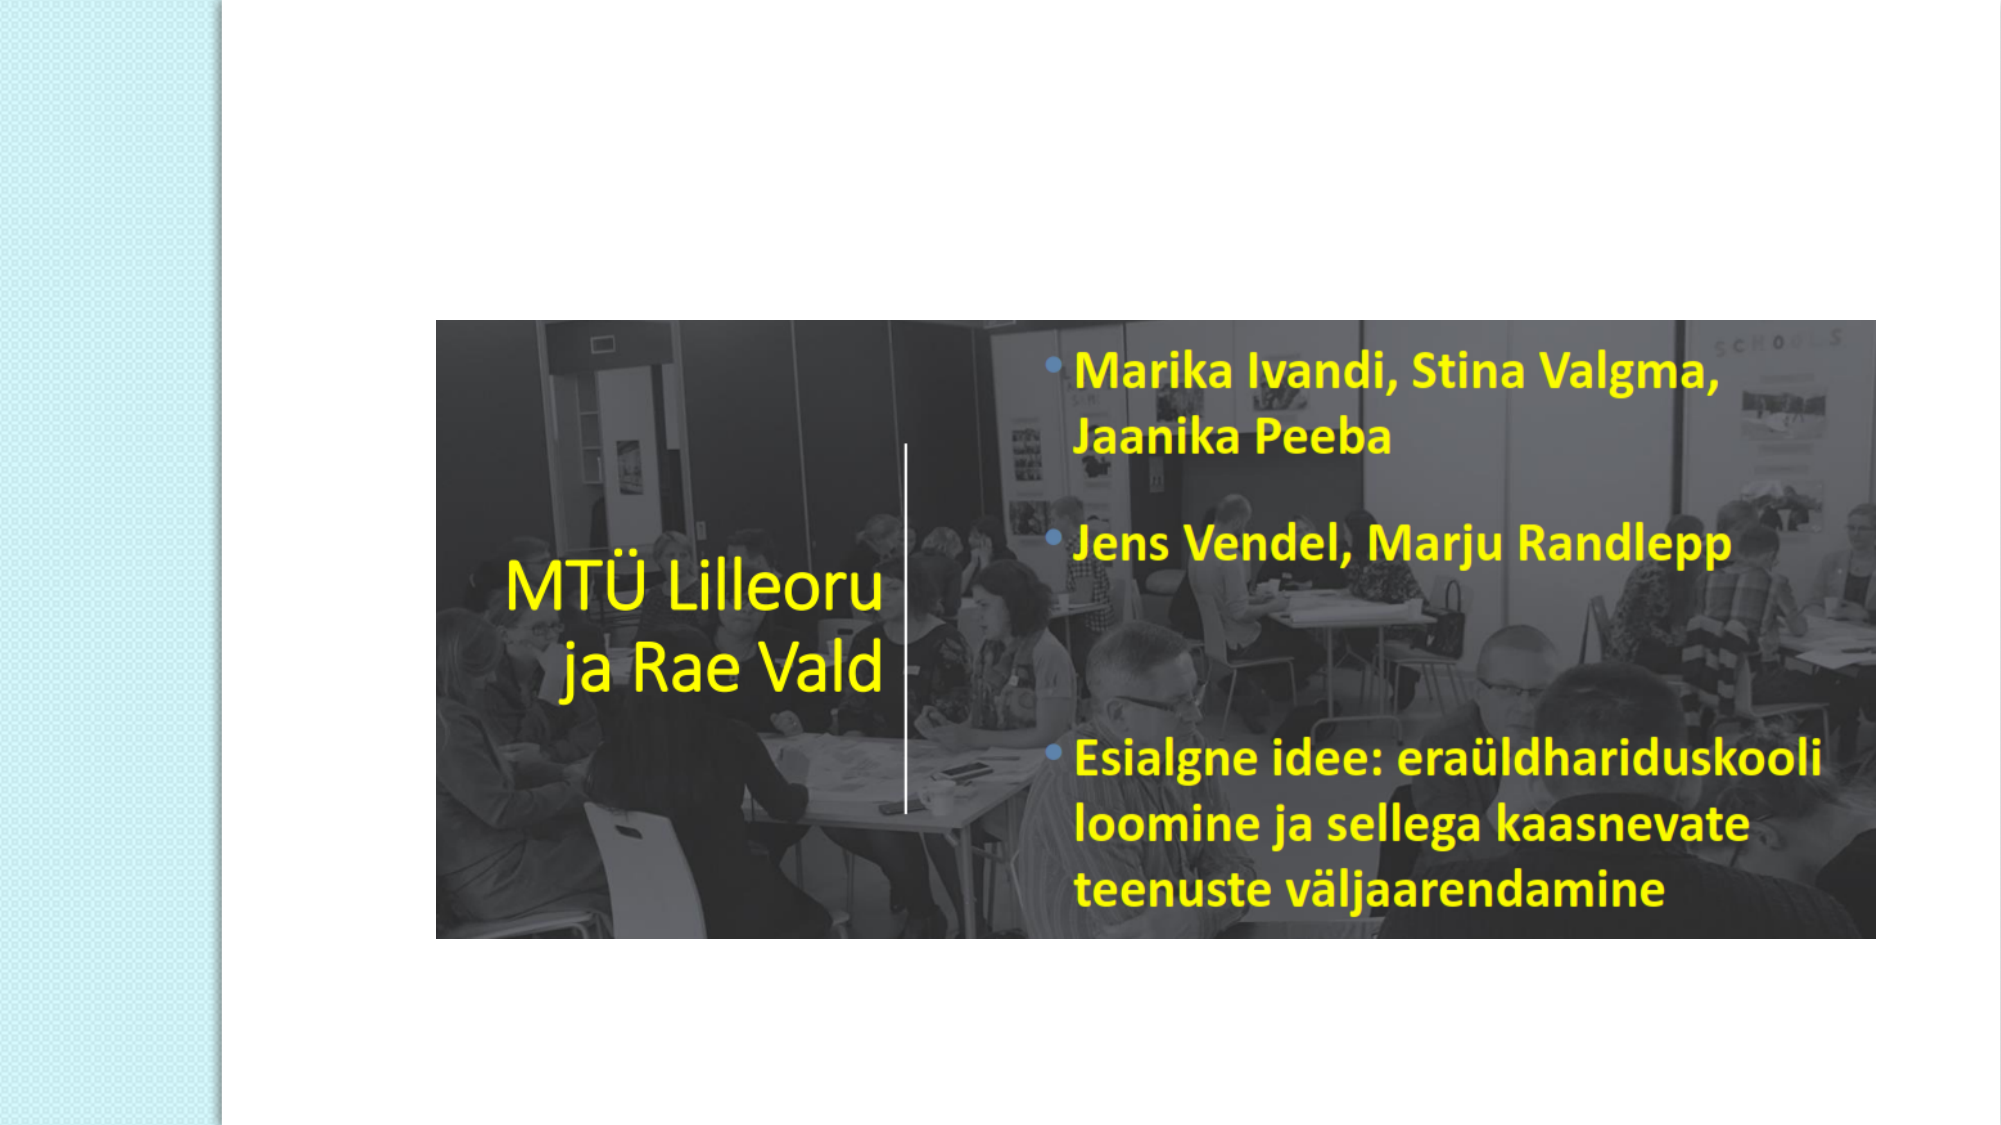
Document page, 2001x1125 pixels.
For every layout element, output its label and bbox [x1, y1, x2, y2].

picture [436, 320, 1876, 939]
picture [0, 0, 221, 1125]
